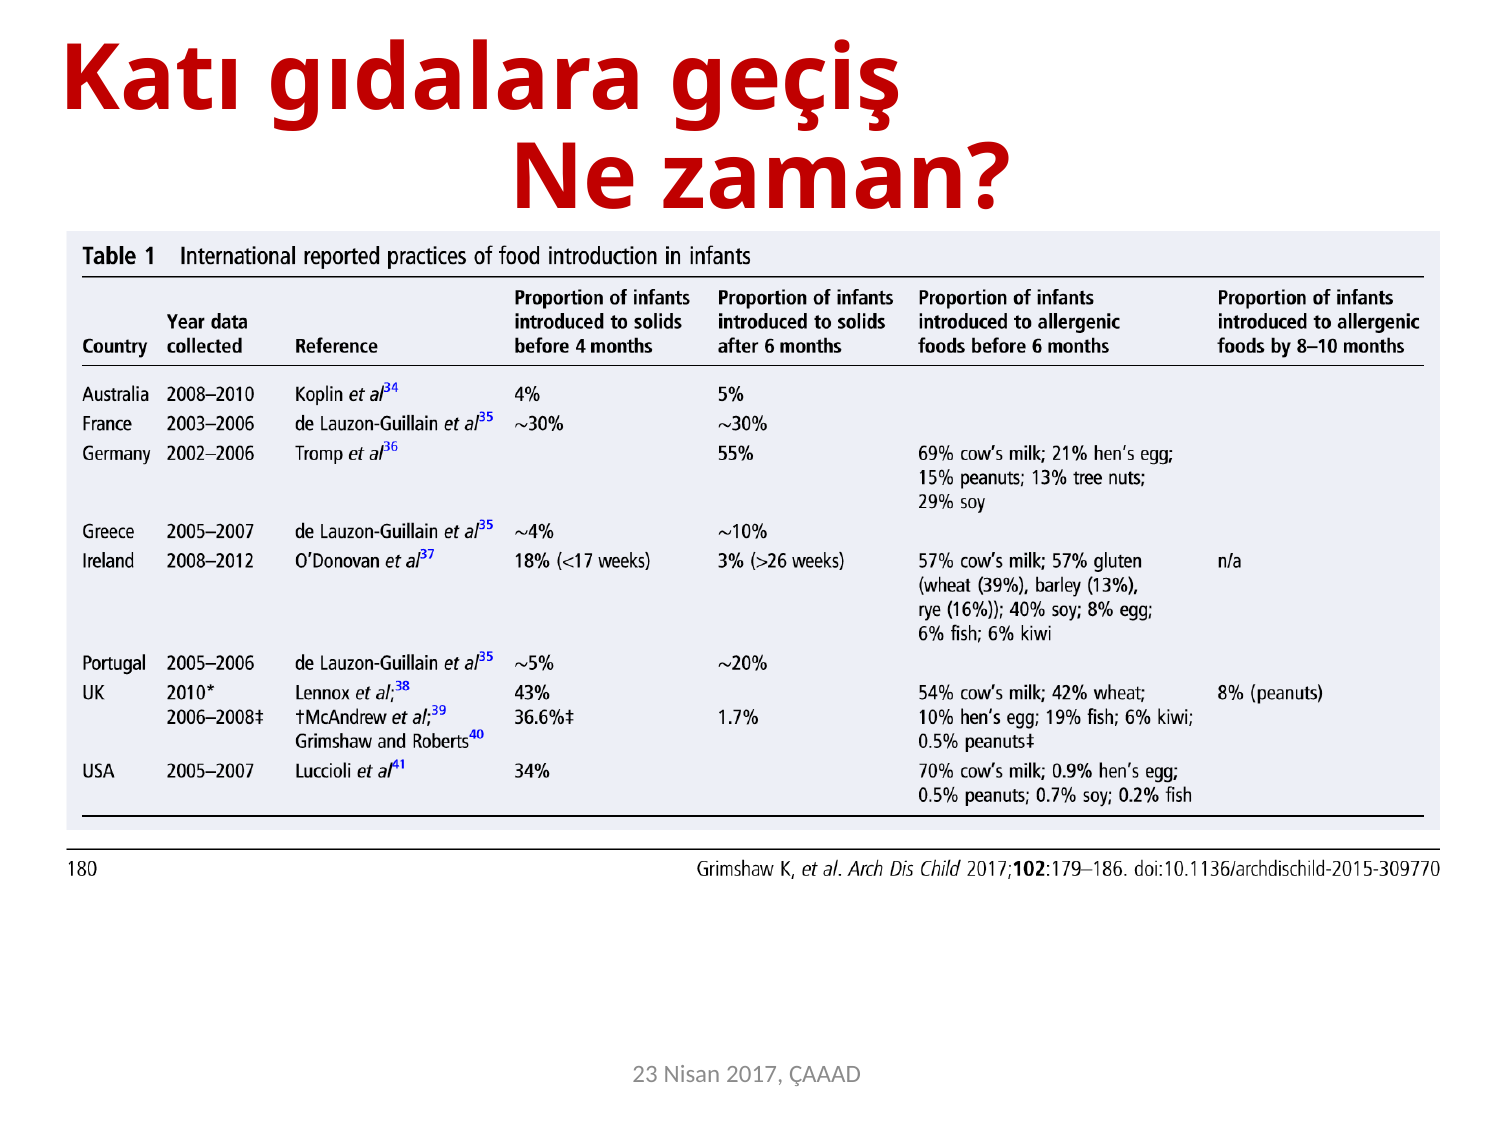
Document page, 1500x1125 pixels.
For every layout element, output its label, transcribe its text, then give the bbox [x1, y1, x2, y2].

title Katı gıdalara geçiş Ne zaman? [44, 20, 1339, 239]
footer 23 Nisan 2017, ÇAAAD [496, 1042, 1004, 1103]
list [46, 229, 1451, 885]
